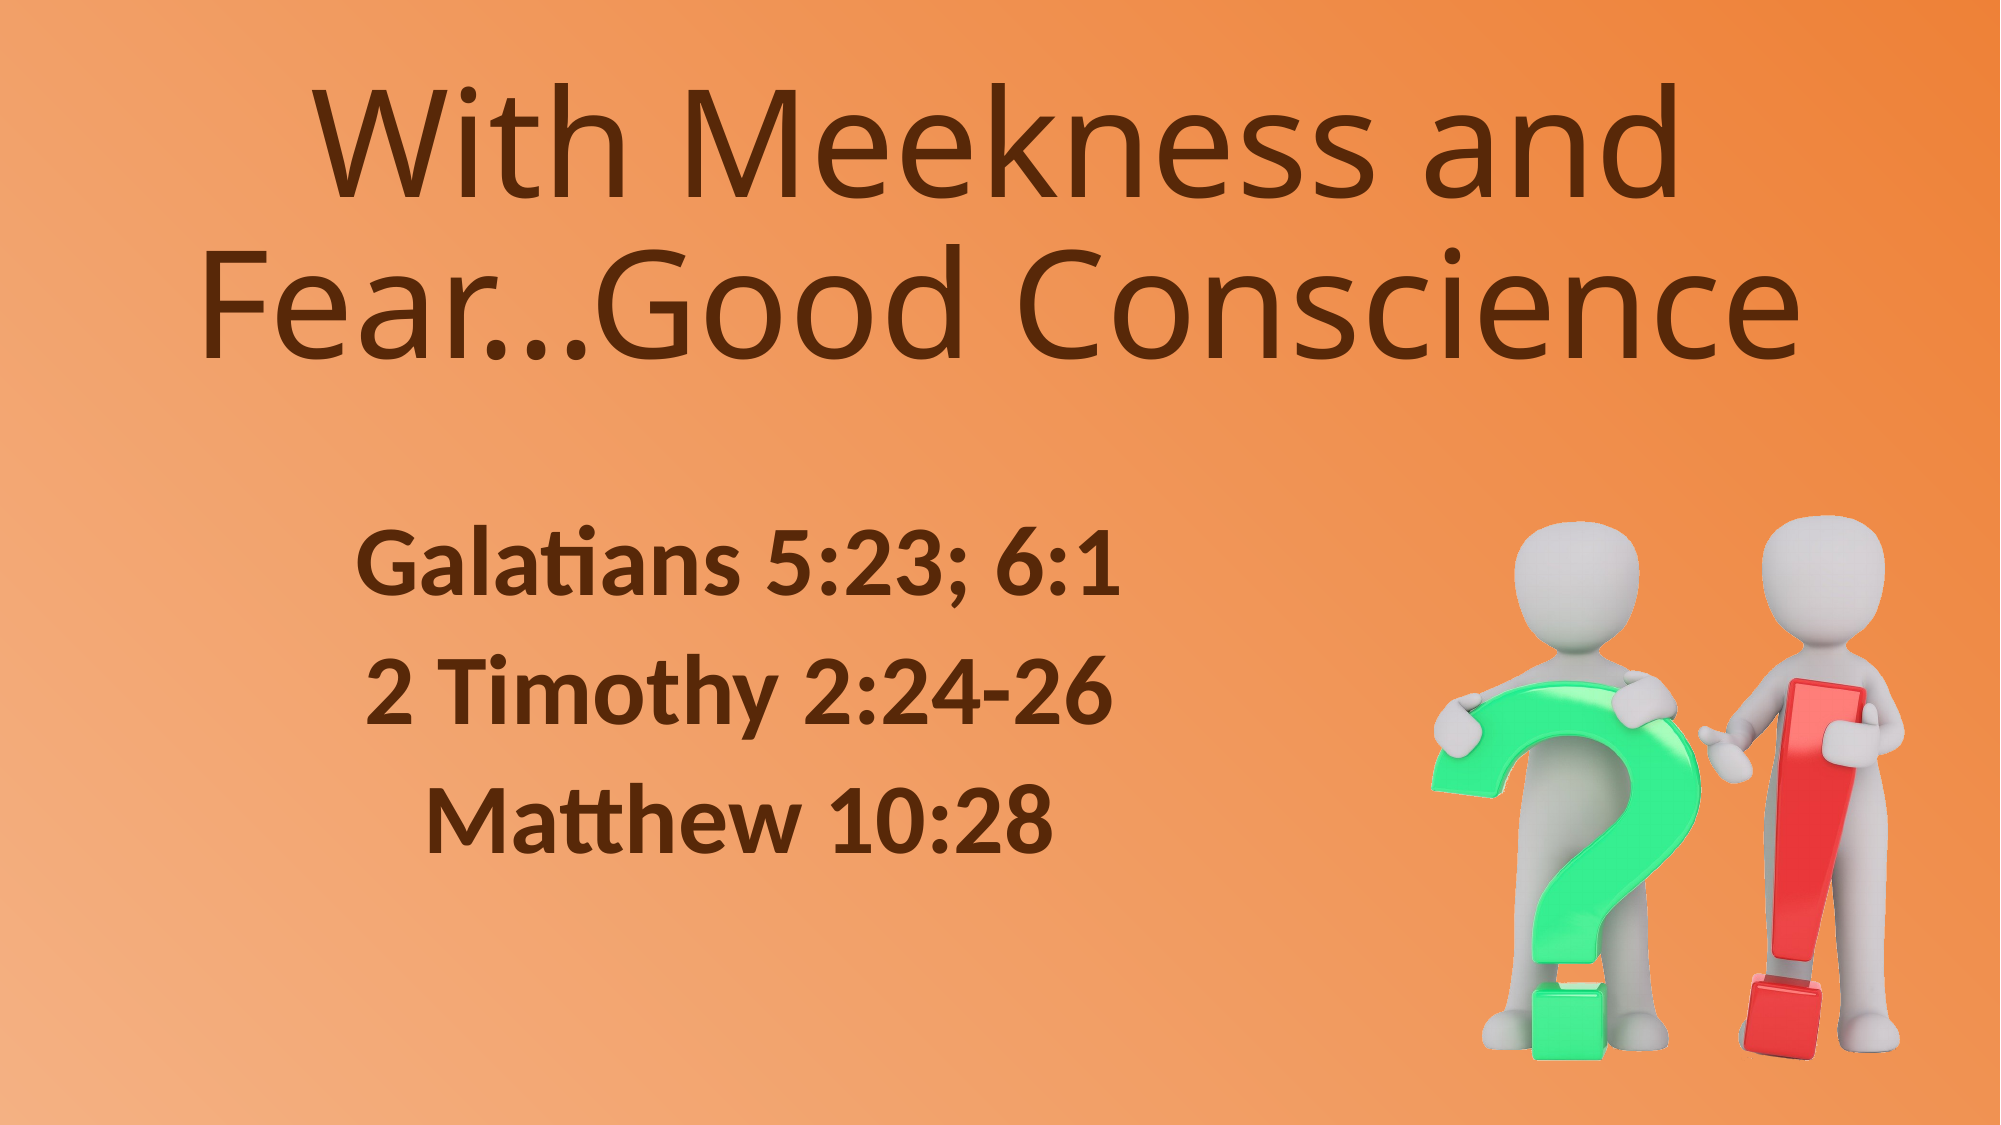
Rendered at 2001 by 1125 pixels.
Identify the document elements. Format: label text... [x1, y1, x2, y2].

title With Meekness and Fear...Good Conscience [35, 59, 1963, 452]
subtitle Galatians 5:23; 6:1 2 Timothy 2:24-26 Matthew 10:28 [90, 502, 1377, 1036]
picture [1377, 484, 1991, 1097]
